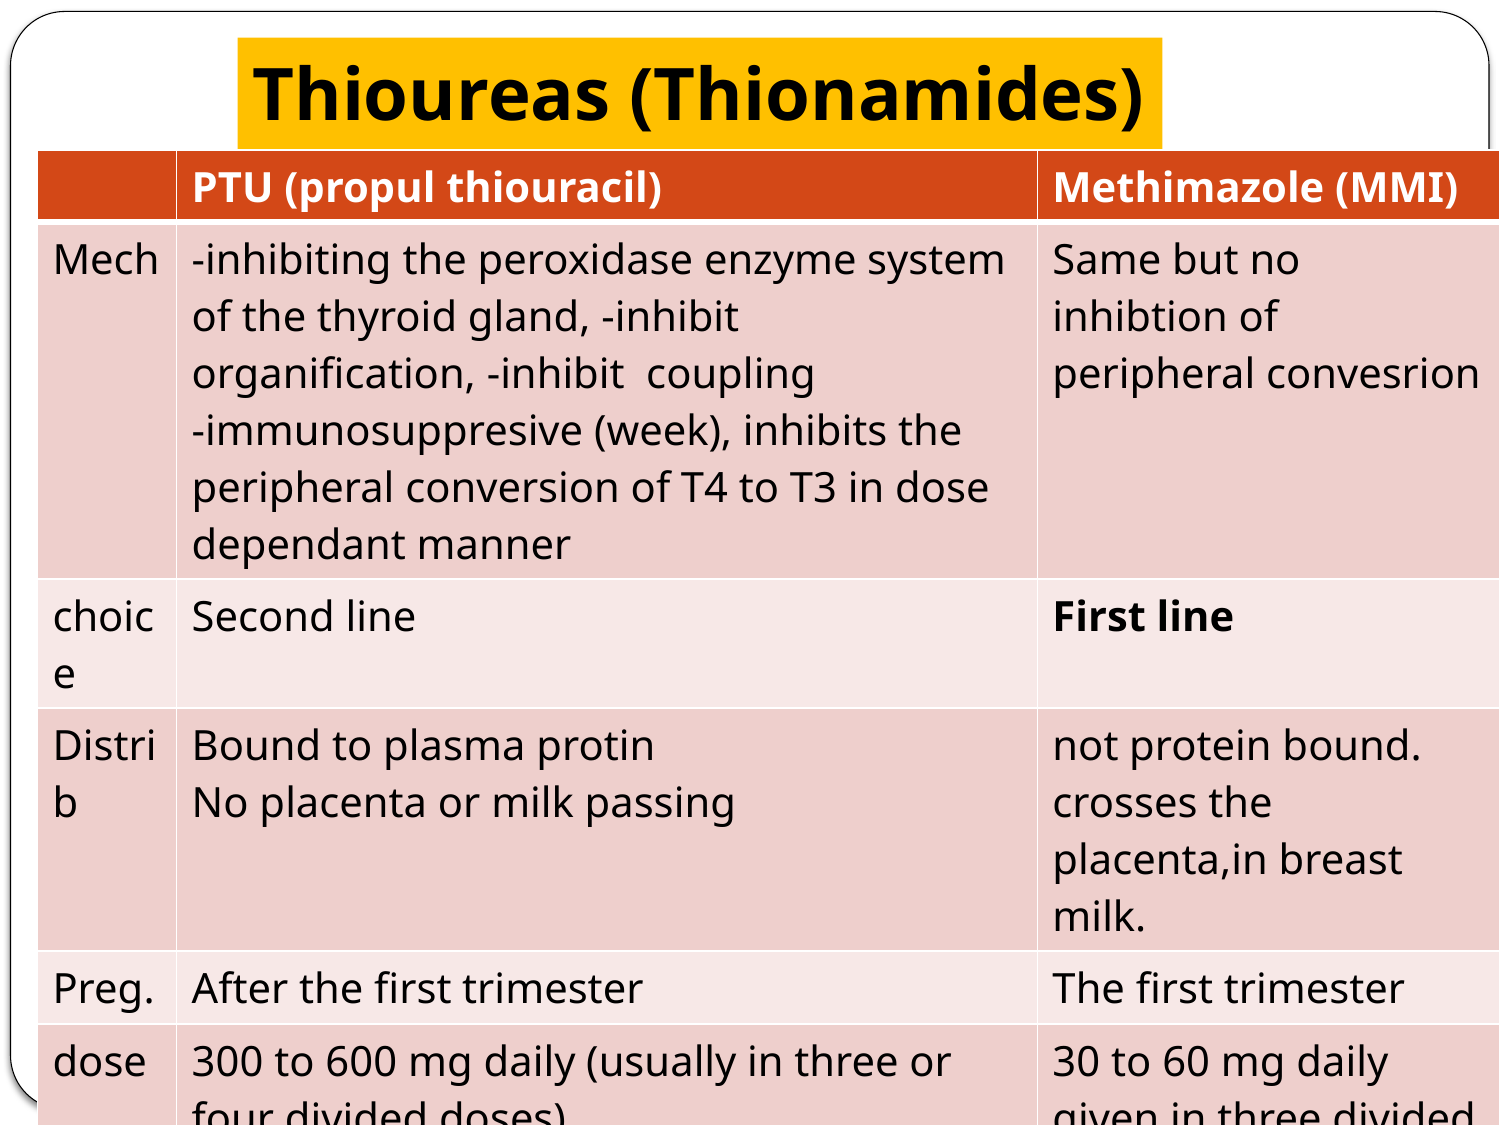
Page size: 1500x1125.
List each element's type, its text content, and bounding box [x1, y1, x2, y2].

table_header PTU (propul thiouracil) [177, 151, 1037, 219]
table_cell 30 to 60 mg daily given in three divided doses [1038, 1025, 1499, 1125]
table_cell Second line [177, 580, 1037, 707]
table_cell dose [38, 1025, 176, 1125]
table_cell After the first trimester [177, 952, 1037, 1023]
table_cell Same but no inhibtion of peripheral convesrion [1038, 225, 1499, 578]
table_cell Mech [38, 225, 176, 578]
table_header [38, 151, 176, 219]
table_cell The first trimester [1038, 952, 1499, 1023]
table_cell 300 to 600 mg daily (usually in three or four divided doses) [177, 1025, 1037, 1125]
table_cell -inhibiting the peroxidase enzyme system of the thyroid gland, -inhibit organification, -inhibit coupling -immunosuppresive (week), inhibits the peripheral conversion of T4 to T3 in dose dependant manner [177, 225, 1037, 578]
table_cell Preg. [38, 952, 176, 1023]
table_header Methimazole (MMI) [1038, 151, 1499, 219]
table_cell not protein bound. crosses the placenta,in breast milk. [1038, 709, 1499, 950]
table_cell First line [1038, 580, 1499, 707]
table_cell choice [38, 580, 176, 707]
table_cell Bound to plasma protin No placenta or milk passing [177, 709, 1037, 950]
table_cell Distrib [38, 709, 176, 950]
title Thioureas (Thionamides) [237, 37, 1163, 149]
